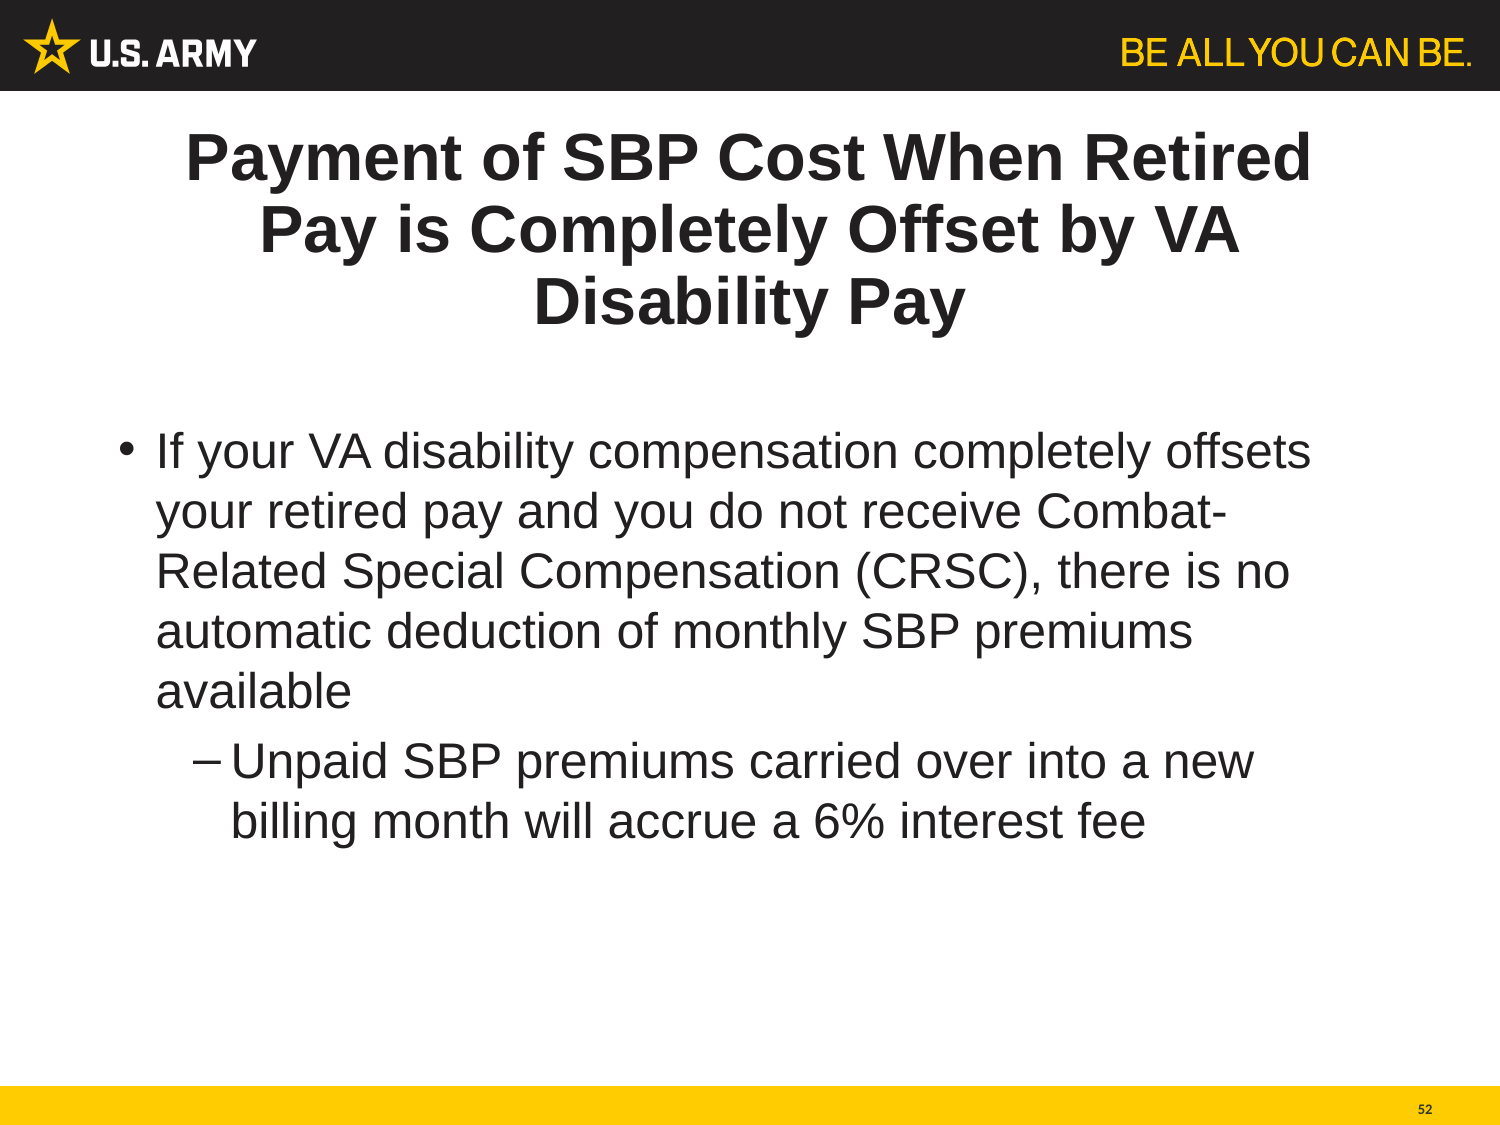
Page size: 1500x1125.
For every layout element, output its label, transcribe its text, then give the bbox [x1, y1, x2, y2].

picture [23, 18, 257, 74]
picture [1122, 37, 1471, 67]
title Payment of SBP Cost When Retired Pay is Completely Offset by VA Disability Pay [103, 111, 1397, 350]
list If your VA disability compensation completely offsets your retired pay and you do not receive Combat-Related Special Compensation (CRSC), there is no automatic deduction of monthly SBP premiums available Unpaid SBP premiums carried over into a new billing month will accrue a 6% interest fee [103, 410, 1397, 1014]
